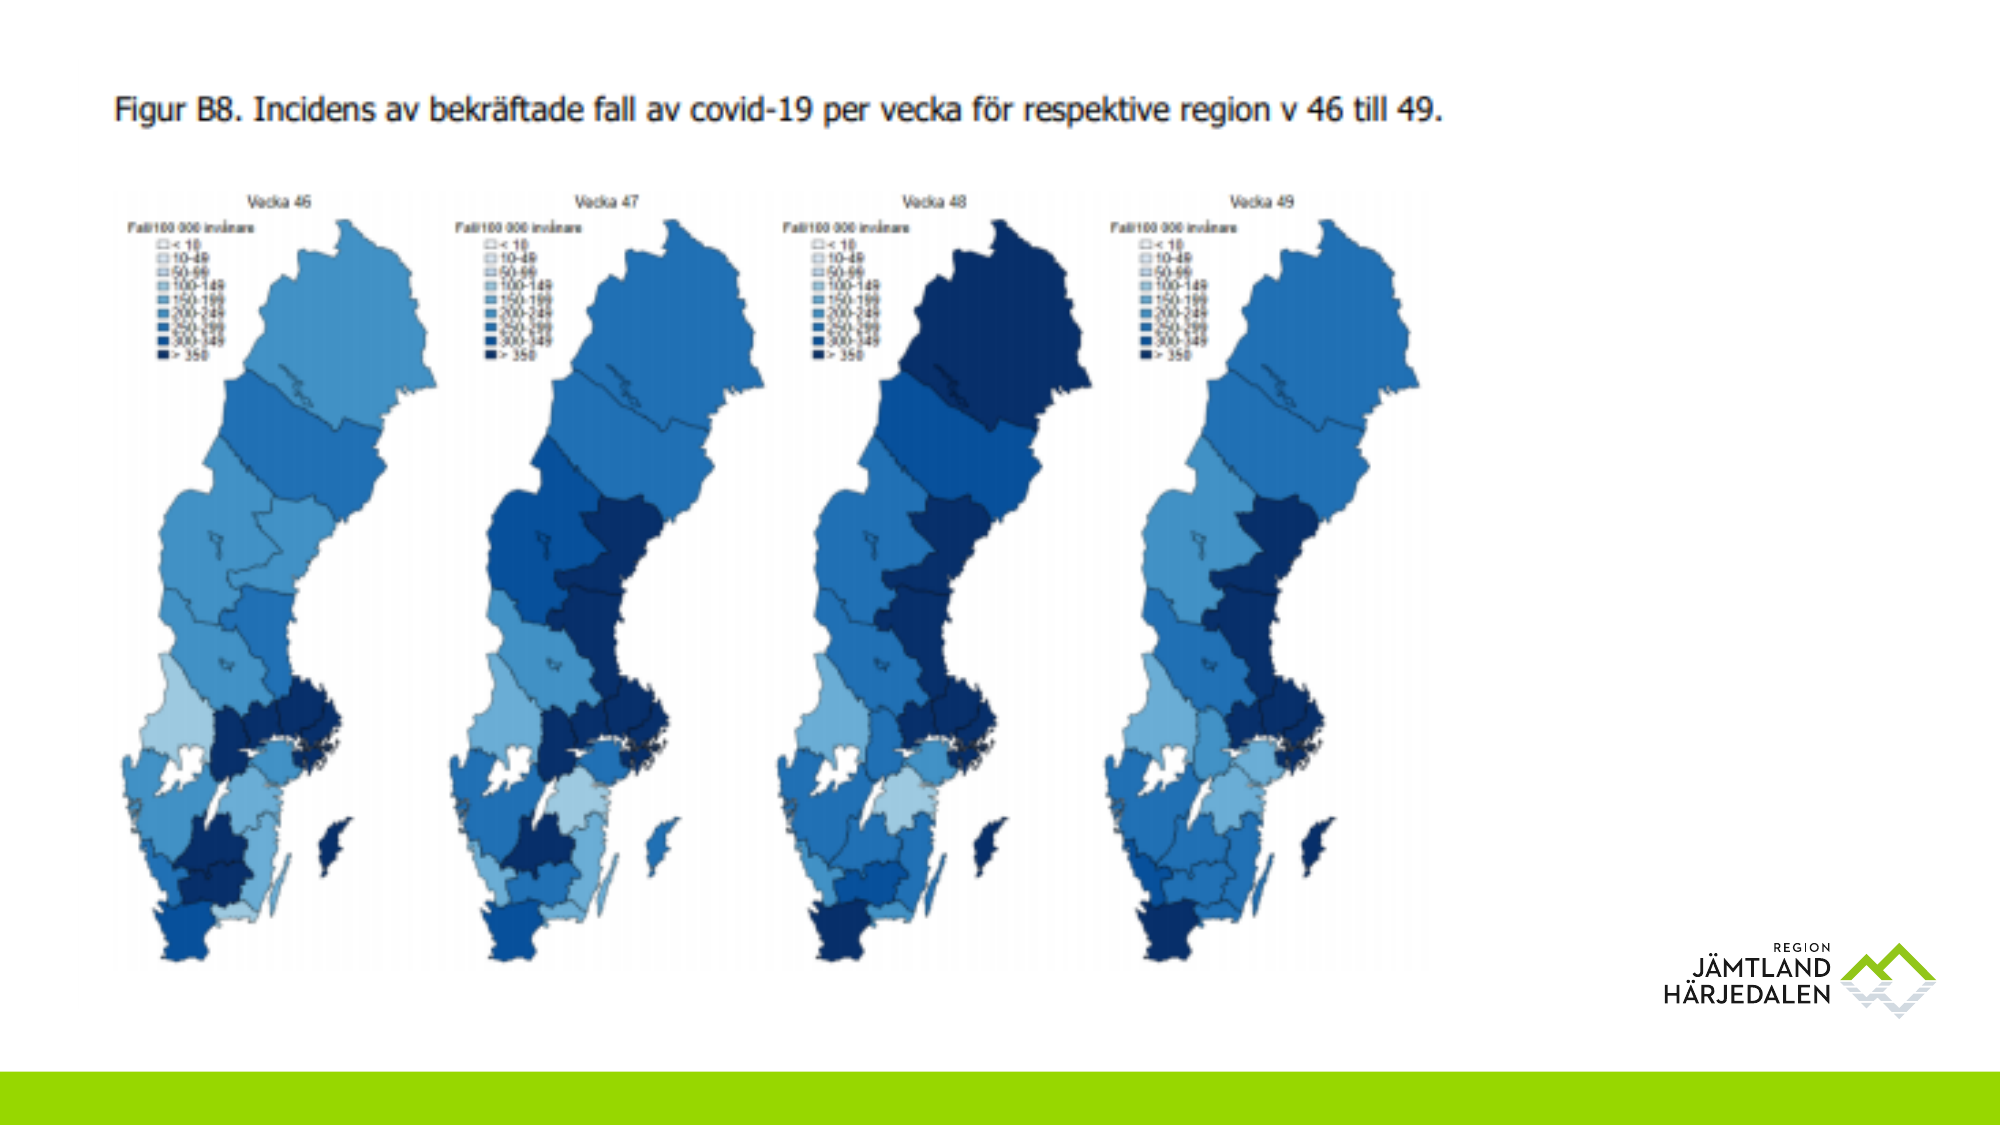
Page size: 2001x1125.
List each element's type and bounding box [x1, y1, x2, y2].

list [77, 59, 1472, 1010]
